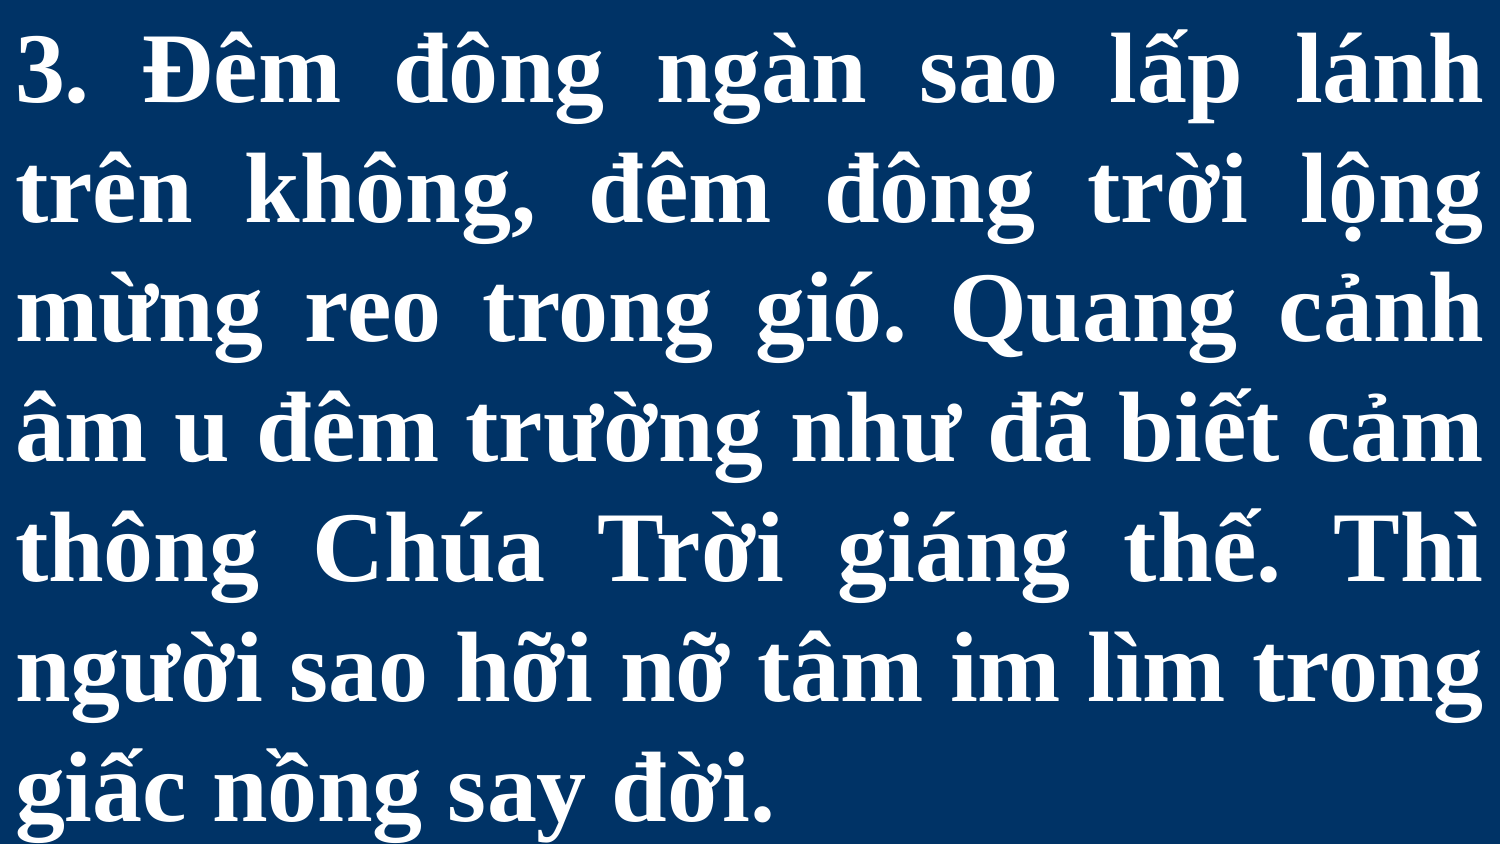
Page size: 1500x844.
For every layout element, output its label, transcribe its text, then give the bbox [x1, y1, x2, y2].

title 3. Đêm đông ngàn sao lấp lánh trên không, đêm đông trời lộng mừng reo trong gió. Quang cảnh âm u đêm trường như đã biết cảm thông Chúa Trời giáng thế. Thì người sao hỡi nỡ tâm im lìm trong giấc nồng say đời. [0, 0, 1500, 844]
